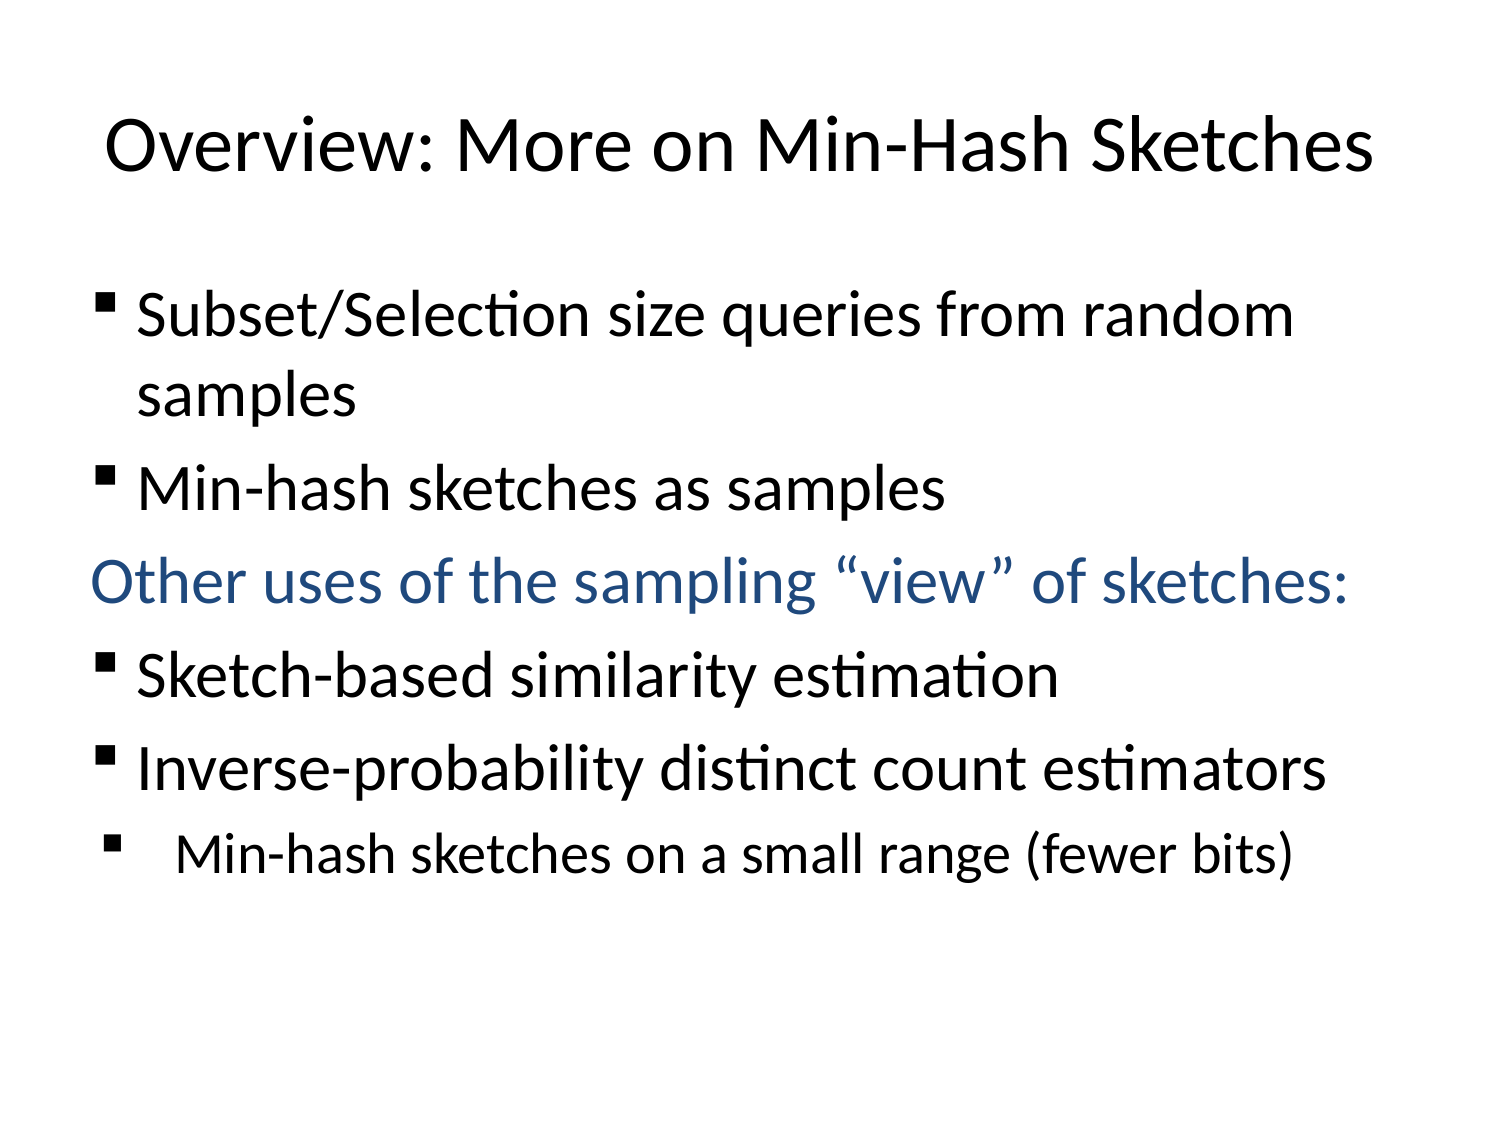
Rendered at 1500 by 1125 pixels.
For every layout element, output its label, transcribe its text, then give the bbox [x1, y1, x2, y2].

list Subset/Selection size queries from random samples Min-hash sketches as samples Other uses of the sampling “view” of sketches: Sketch-based similarity estimation Inverse-probability distinct count estimators Min-hash sketches on a small range (fewer bits) [0, 262, 1475, 1005]
title Overview: More on Min-Hash Sketches [75, 45, 1425, 233]
